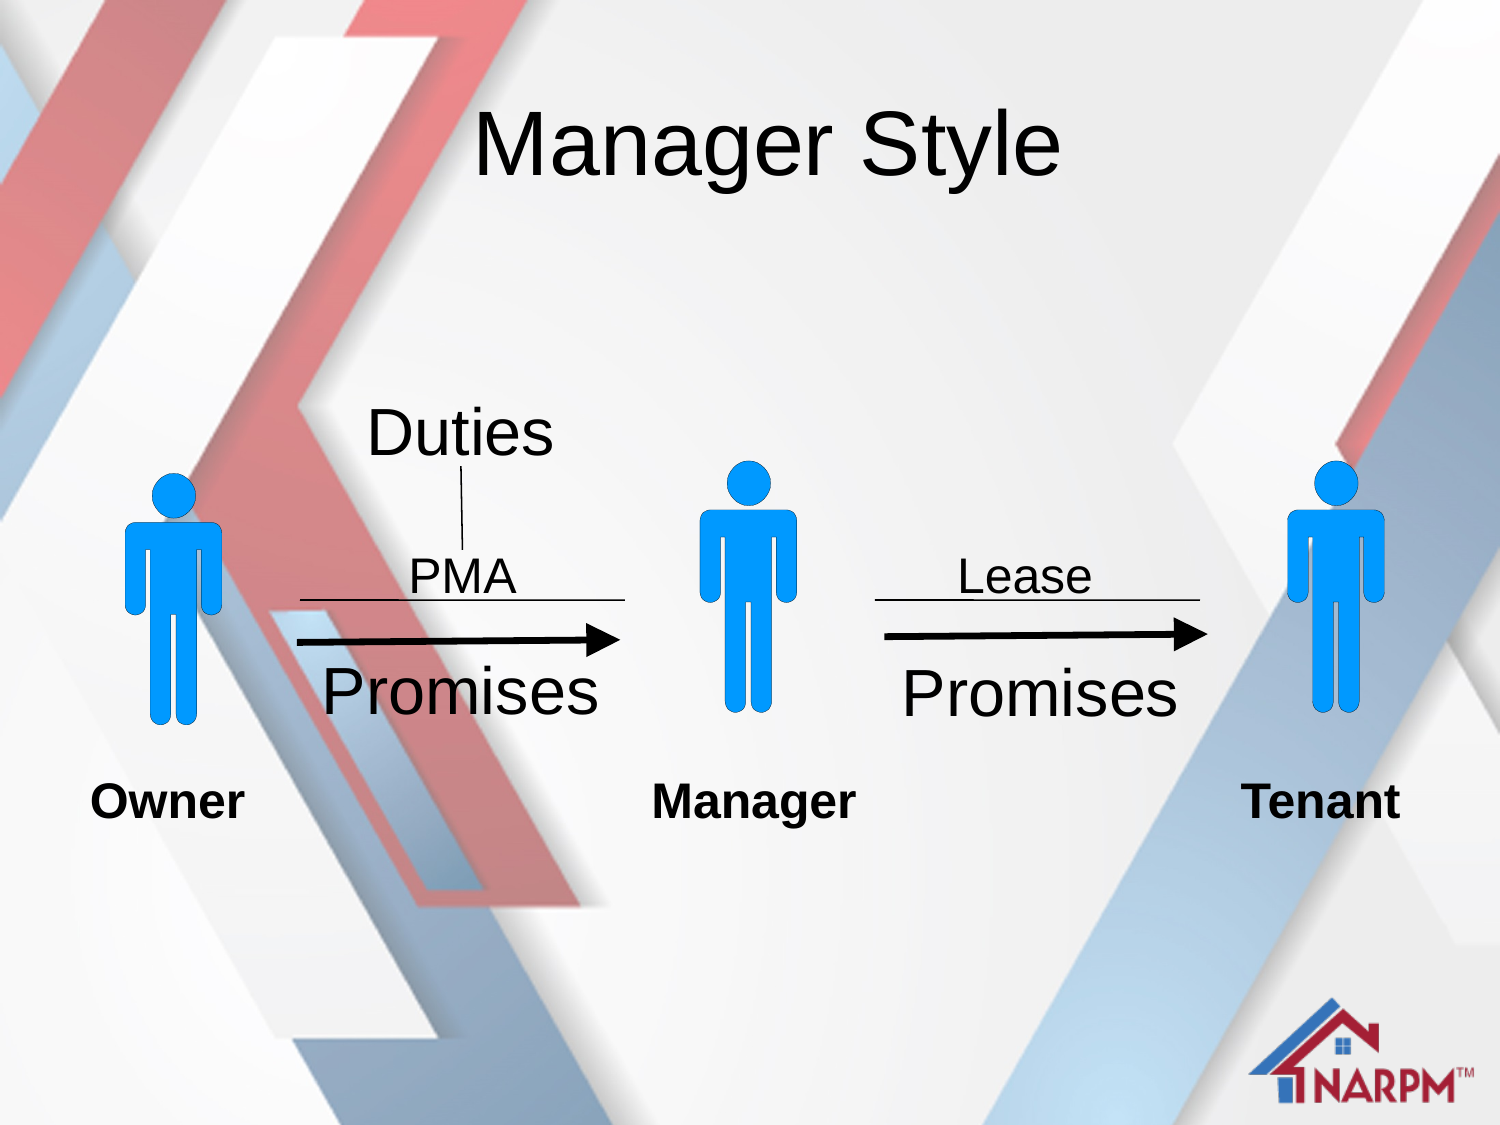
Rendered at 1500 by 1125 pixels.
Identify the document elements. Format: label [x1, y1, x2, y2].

picture [0, 0, 1500, 1125]
text_box [296, 639, 621, 643]
